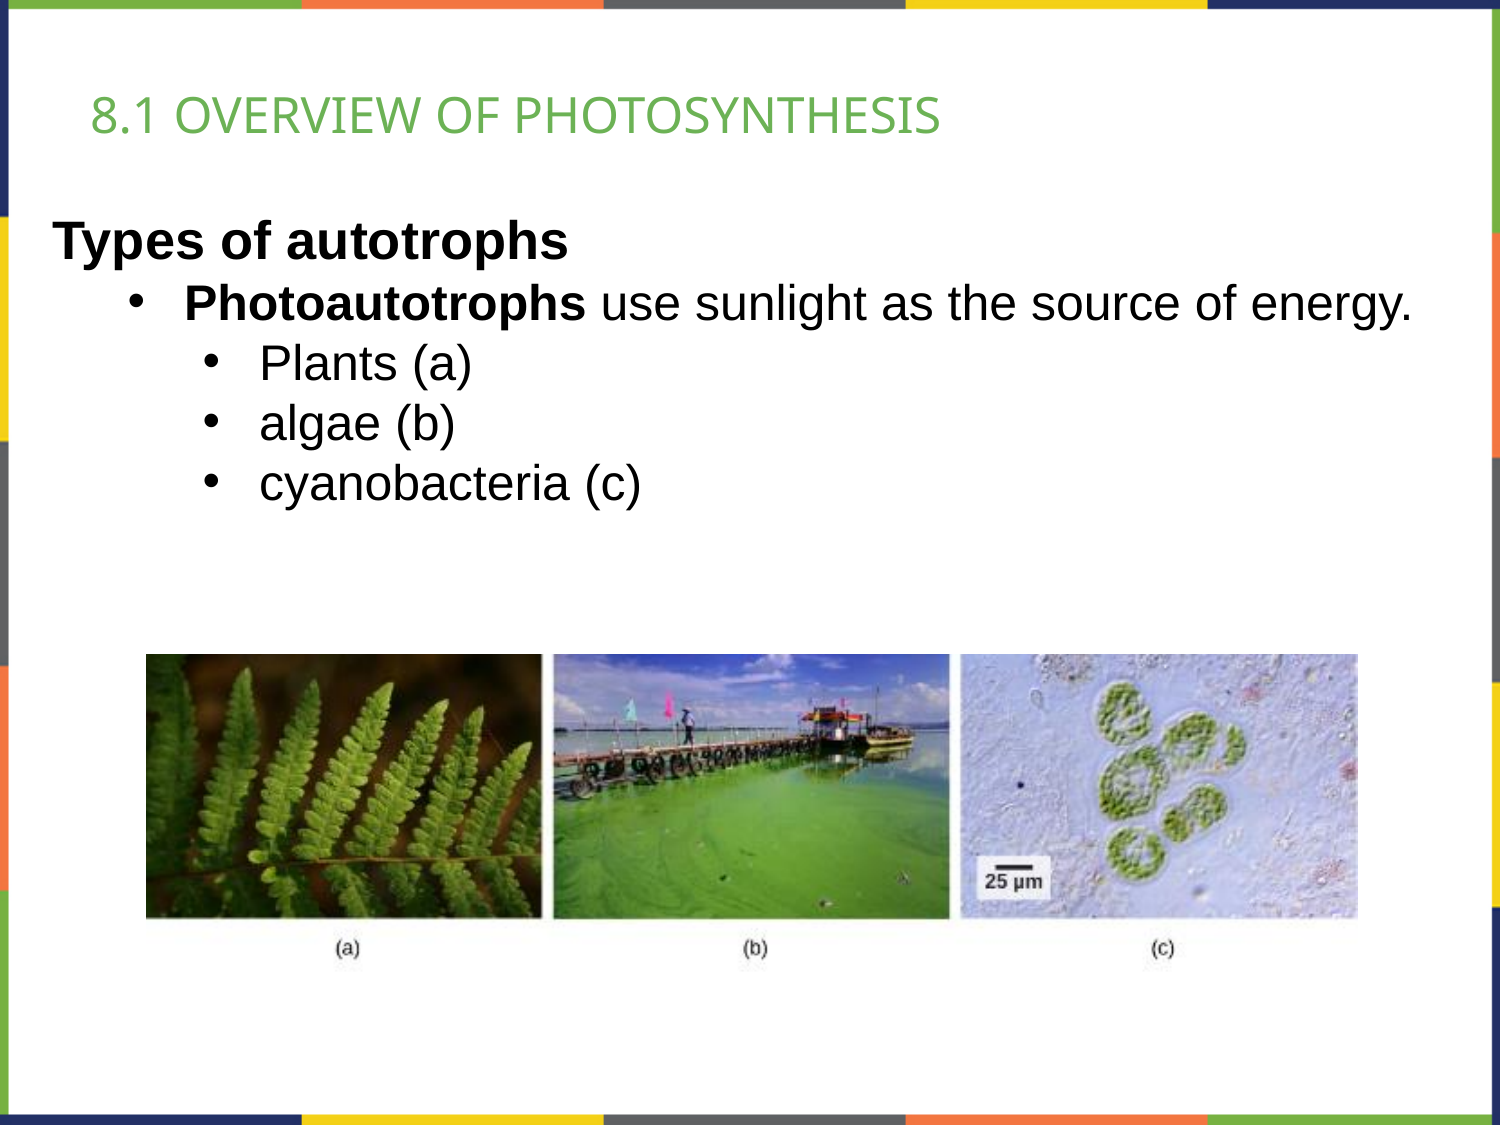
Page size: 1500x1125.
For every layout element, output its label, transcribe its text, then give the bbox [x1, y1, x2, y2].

picture [0, 0, 1500, 1125]
title 8.1 OVERVIEW OF PHOTOSYNTHESIS [75, 39, 1398, 152]
text_box Types of autotrophs Photoautotrophs use sunlight as the source of energy. Plants (a) algae (b) cyanobacteria (c) [37, 197, 1478, 521]
